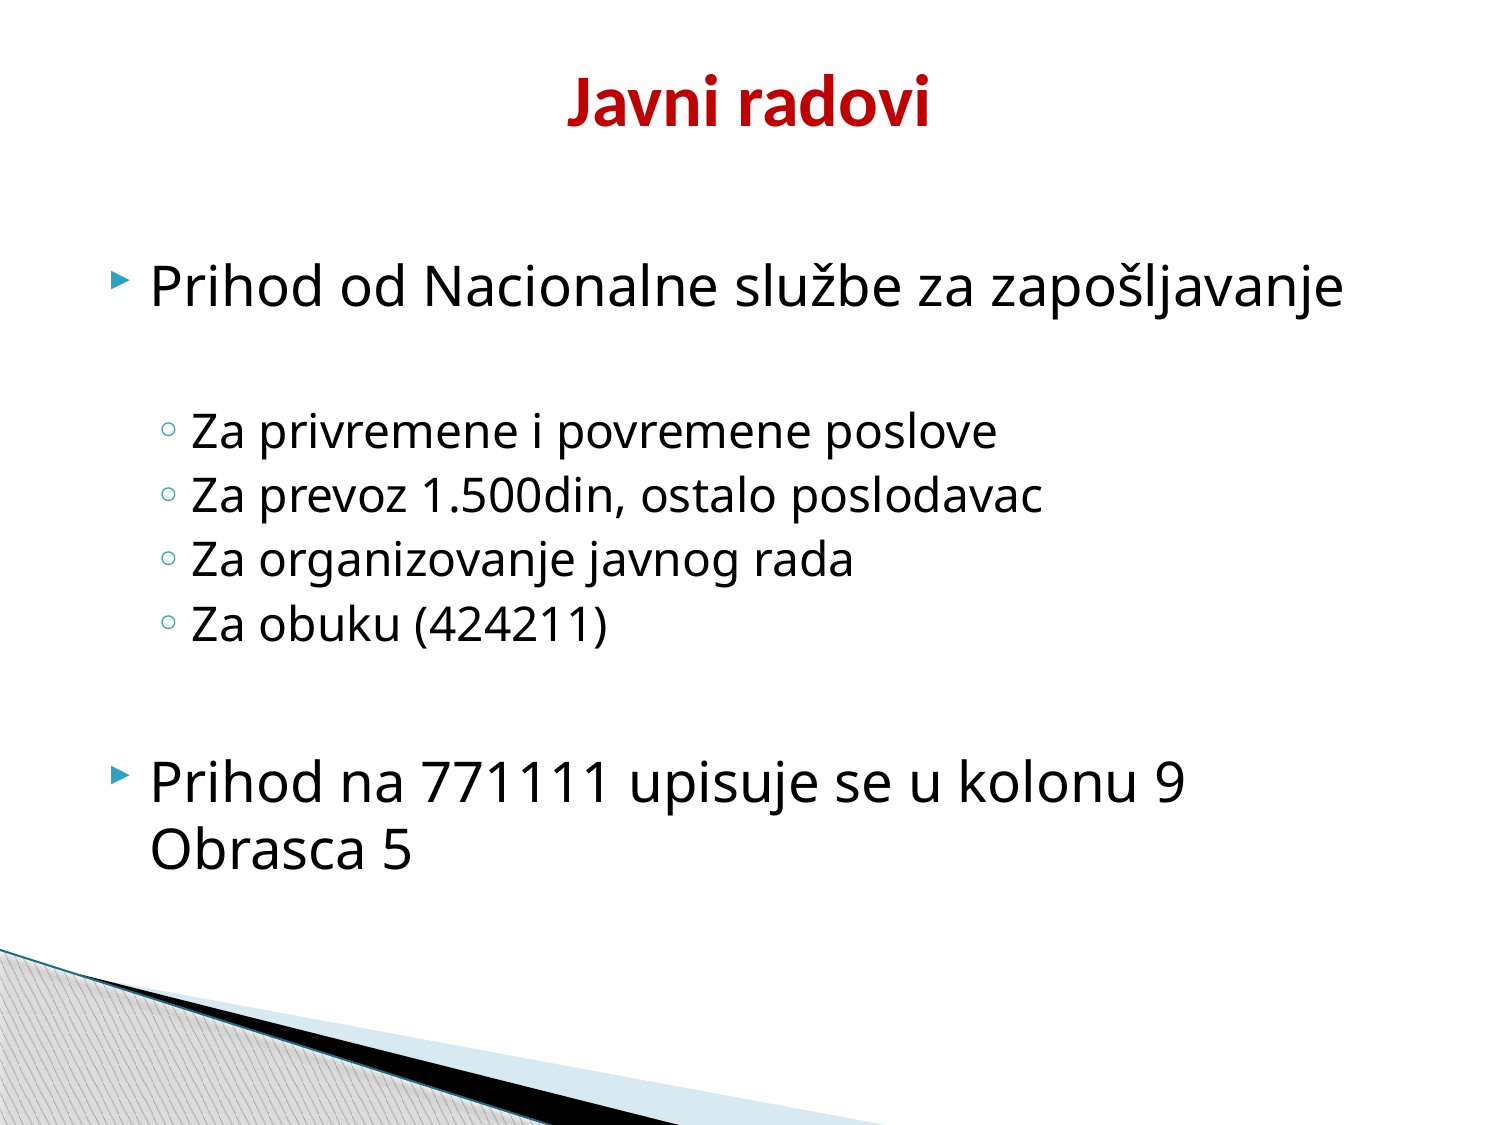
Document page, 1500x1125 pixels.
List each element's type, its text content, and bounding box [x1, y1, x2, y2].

title Javni radovi [75, 45, 1425, 149]
list Prihod od Nacionalne službe za zapošljavanje Za privremene i povremene poslove Za prevoz 1.500din, ostalo poslodavac Za organizovanje javnog rada Za obuku (424211) Prihod na 771111 upisuje se u kolonu 9 Obrasca 5 [75, 242, 1425, 986]
